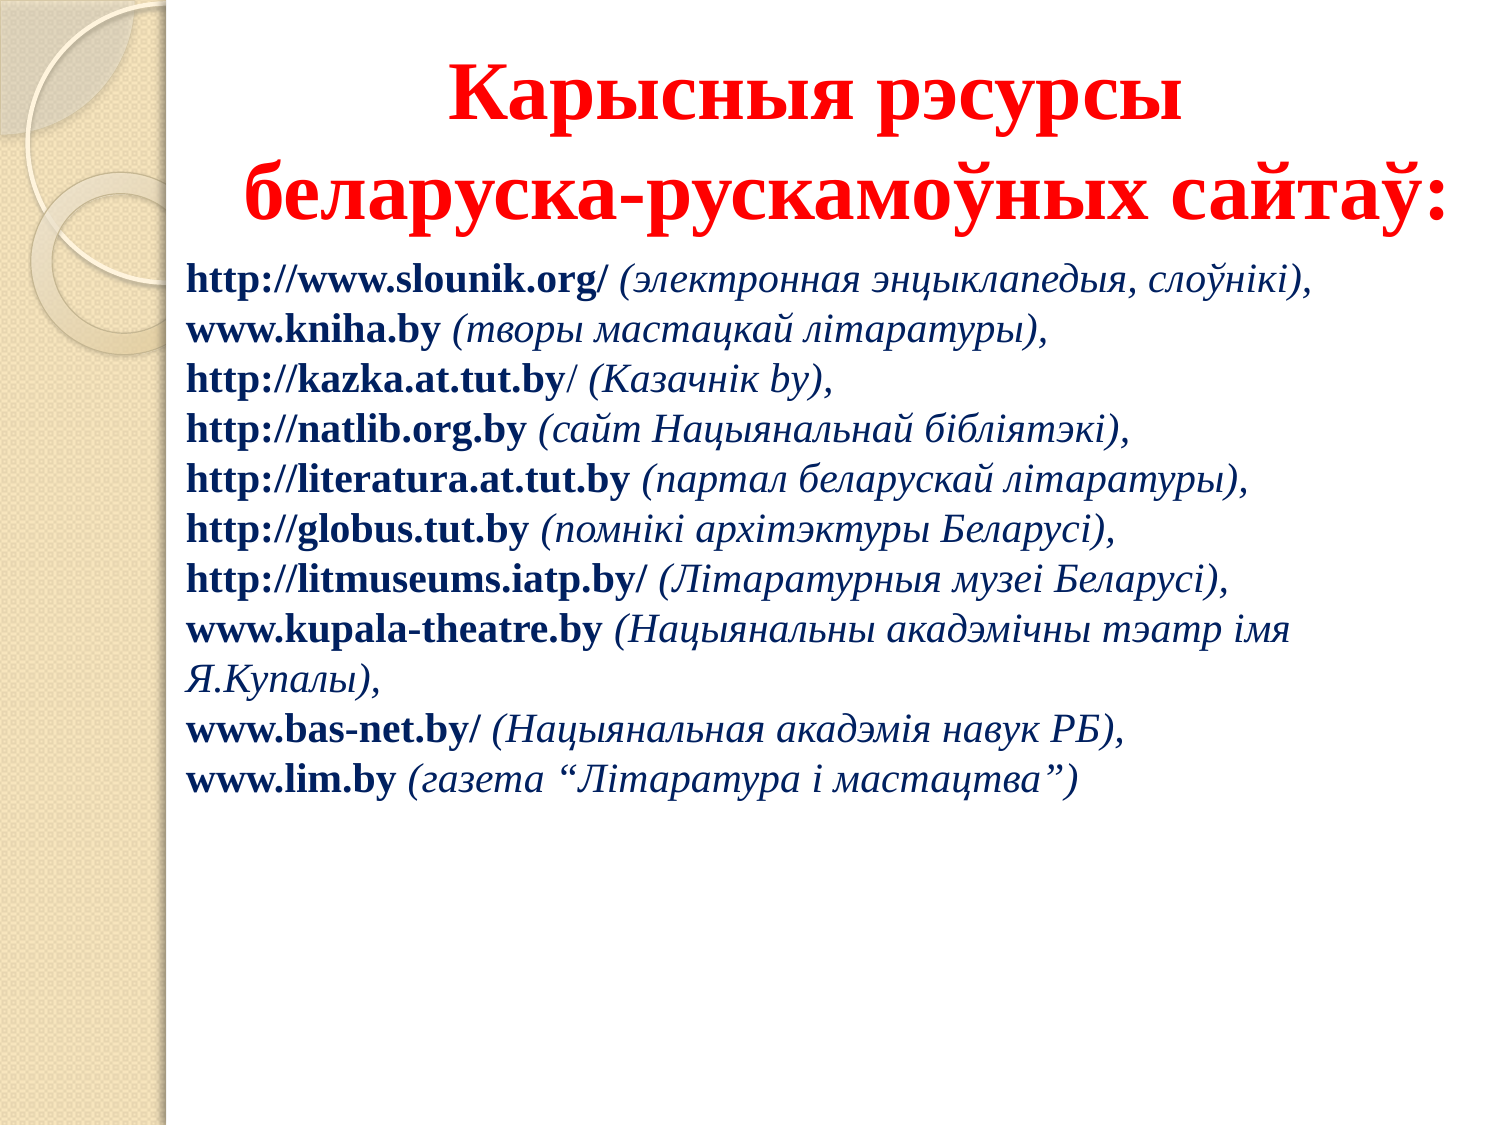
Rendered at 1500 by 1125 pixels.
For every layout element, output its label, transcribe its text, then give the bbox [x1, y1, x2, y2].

text_box http://www.slounik.org/ (электронная энцыклапедыя, слоўнікі), www.kniha.by (творы мастацкай літаратуры), http://kazka.at.tut.by/ (Казачнік by), http://natlib.org.by (сайт Нацыянальнай бібліятэкі), http://literatura.at.tut.by (партал беларускай літаратуры), http://globus.tut.by (помнікі архітэктуры Беларусі), http://litmuseums.iatp.by/ (Літаратурныя музеі Беларусі), www.kupala-theatre.by (Нацыянальны акадэмічны тэатр імя Я.Купалы), www.bas-net.by/ (Нацыянальная акадэмія навук РБ), www.lim.by (газета “Літаратура і мастацтва”) [171, 243, 1459, 859]
title Карысныя рэсурсы беларуска-рускамоўных сайтаў: [171, 29, 1483, 244]
